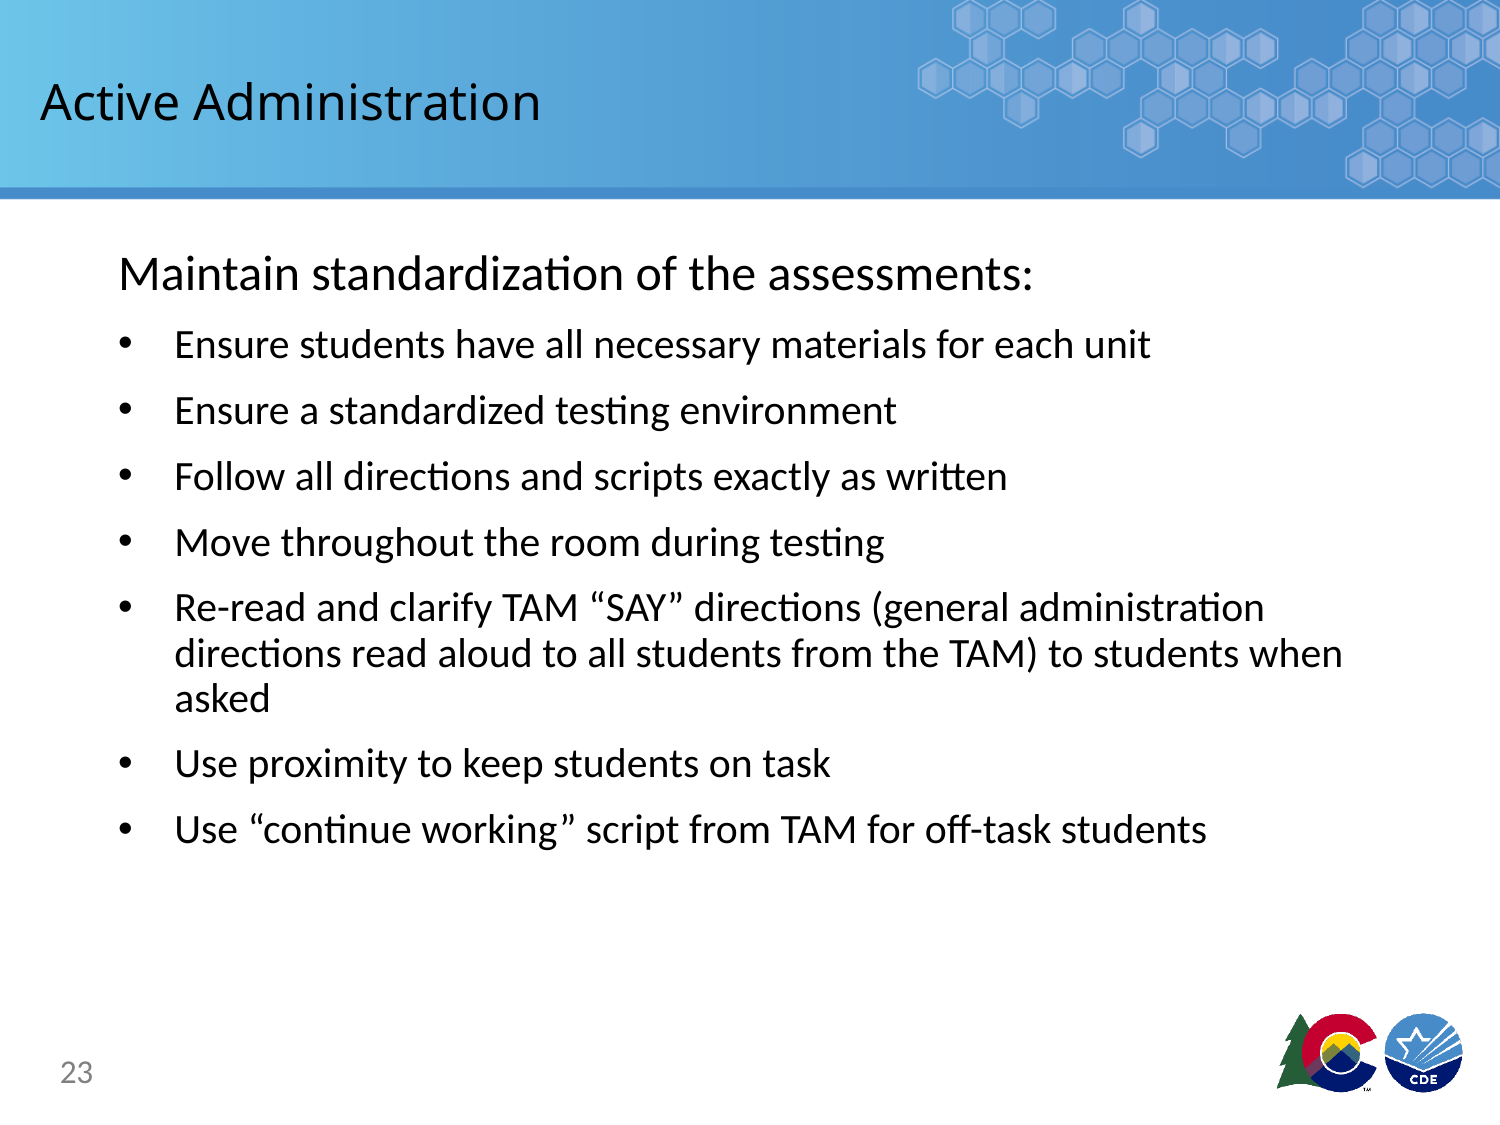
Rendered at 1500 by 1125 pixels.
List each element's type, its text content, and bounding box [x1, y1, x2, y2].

title Active Administration [40, 41, 1038, 166]
list Maintain standardization of the assessments: Ensure students have all necessary materials for each unit Ensure a standardized testing environment Follow all directions and scripts exactly as written Move throughout the room during testing Re-read and clarify TAM “SAY” directions (general administration directions read aloud to all students from the TAM) to students when asked Use proximity to keep students on task Use “continue working” script from TAM for off-task students [103, 239, 1397, 1002]
picture [0, 0, 1500, 200]
picture [1275, 1012, 1463, 1093]
slide_number 23 [45, 1042, 122, 1103]
